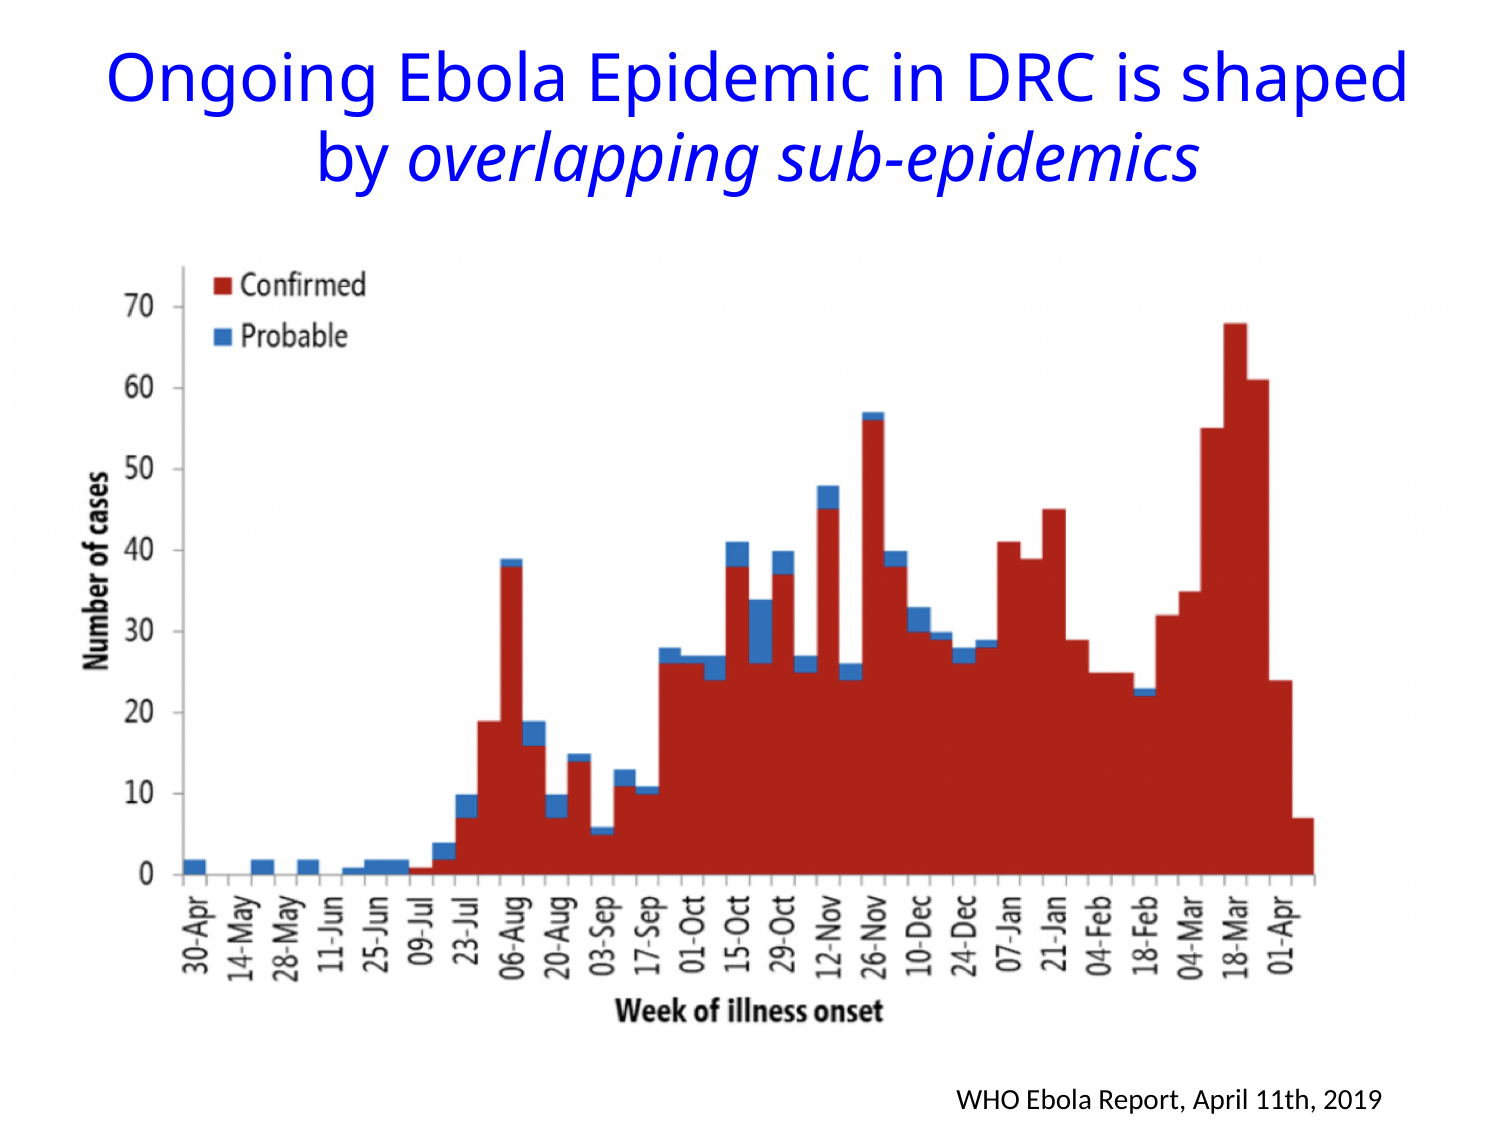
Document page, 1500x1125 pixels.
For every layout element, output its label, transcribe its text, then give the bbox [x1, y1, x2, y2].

text_box Ongoing Ebola Epidemic in DRC is shaped by overlapping sub-epidemics [55, 27, 1463, 203]
picture [9, 236, 1487, 1041]
text_box WHO Ebola Report, April 11th, 2019 [941, 1072, 1425, 1123]
